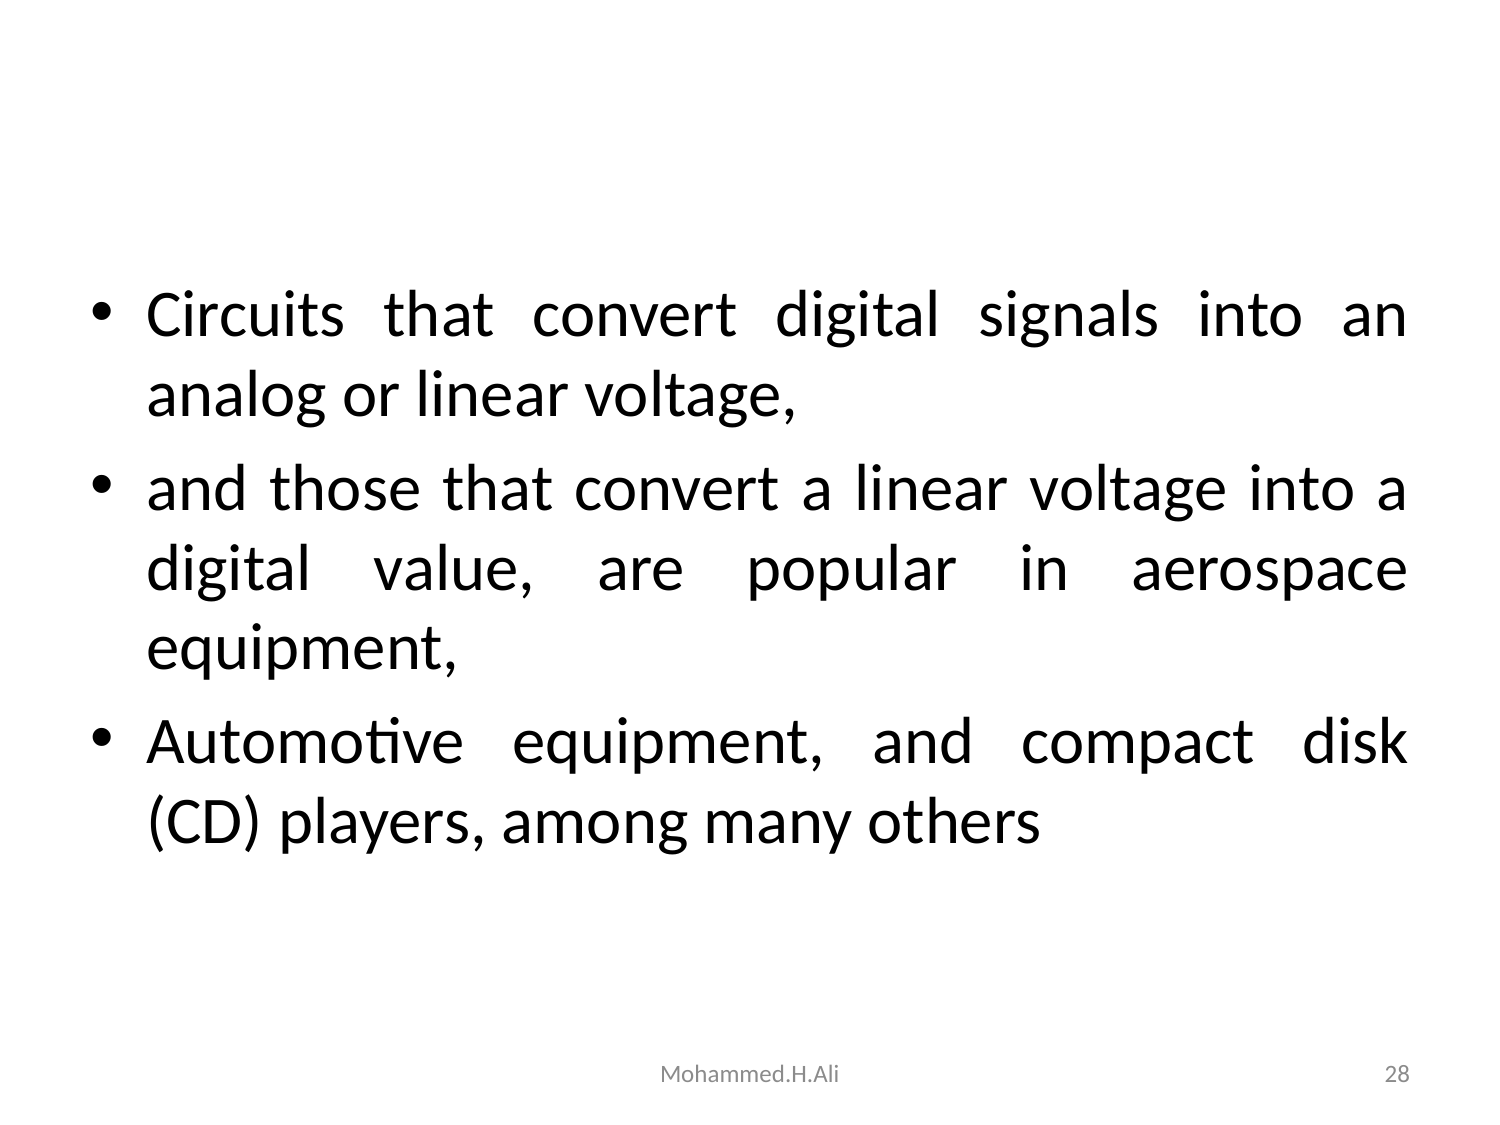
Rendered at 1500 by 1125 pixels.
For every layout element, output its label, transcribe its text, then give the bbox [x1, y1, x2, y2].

footer Mohammed.H.Ali [512, 1042, 988, 1103]
list Circuits that convert digital signals into an analog or linear voltage, and those that convert a linear voltage into a digital value, are popular in aerospace equipment, Automotive equipment, and compact disk (CD) players, among many others [75, 262, 1425, 1005]
slide_number 28 [1074, 1042, 1425, 1103]
